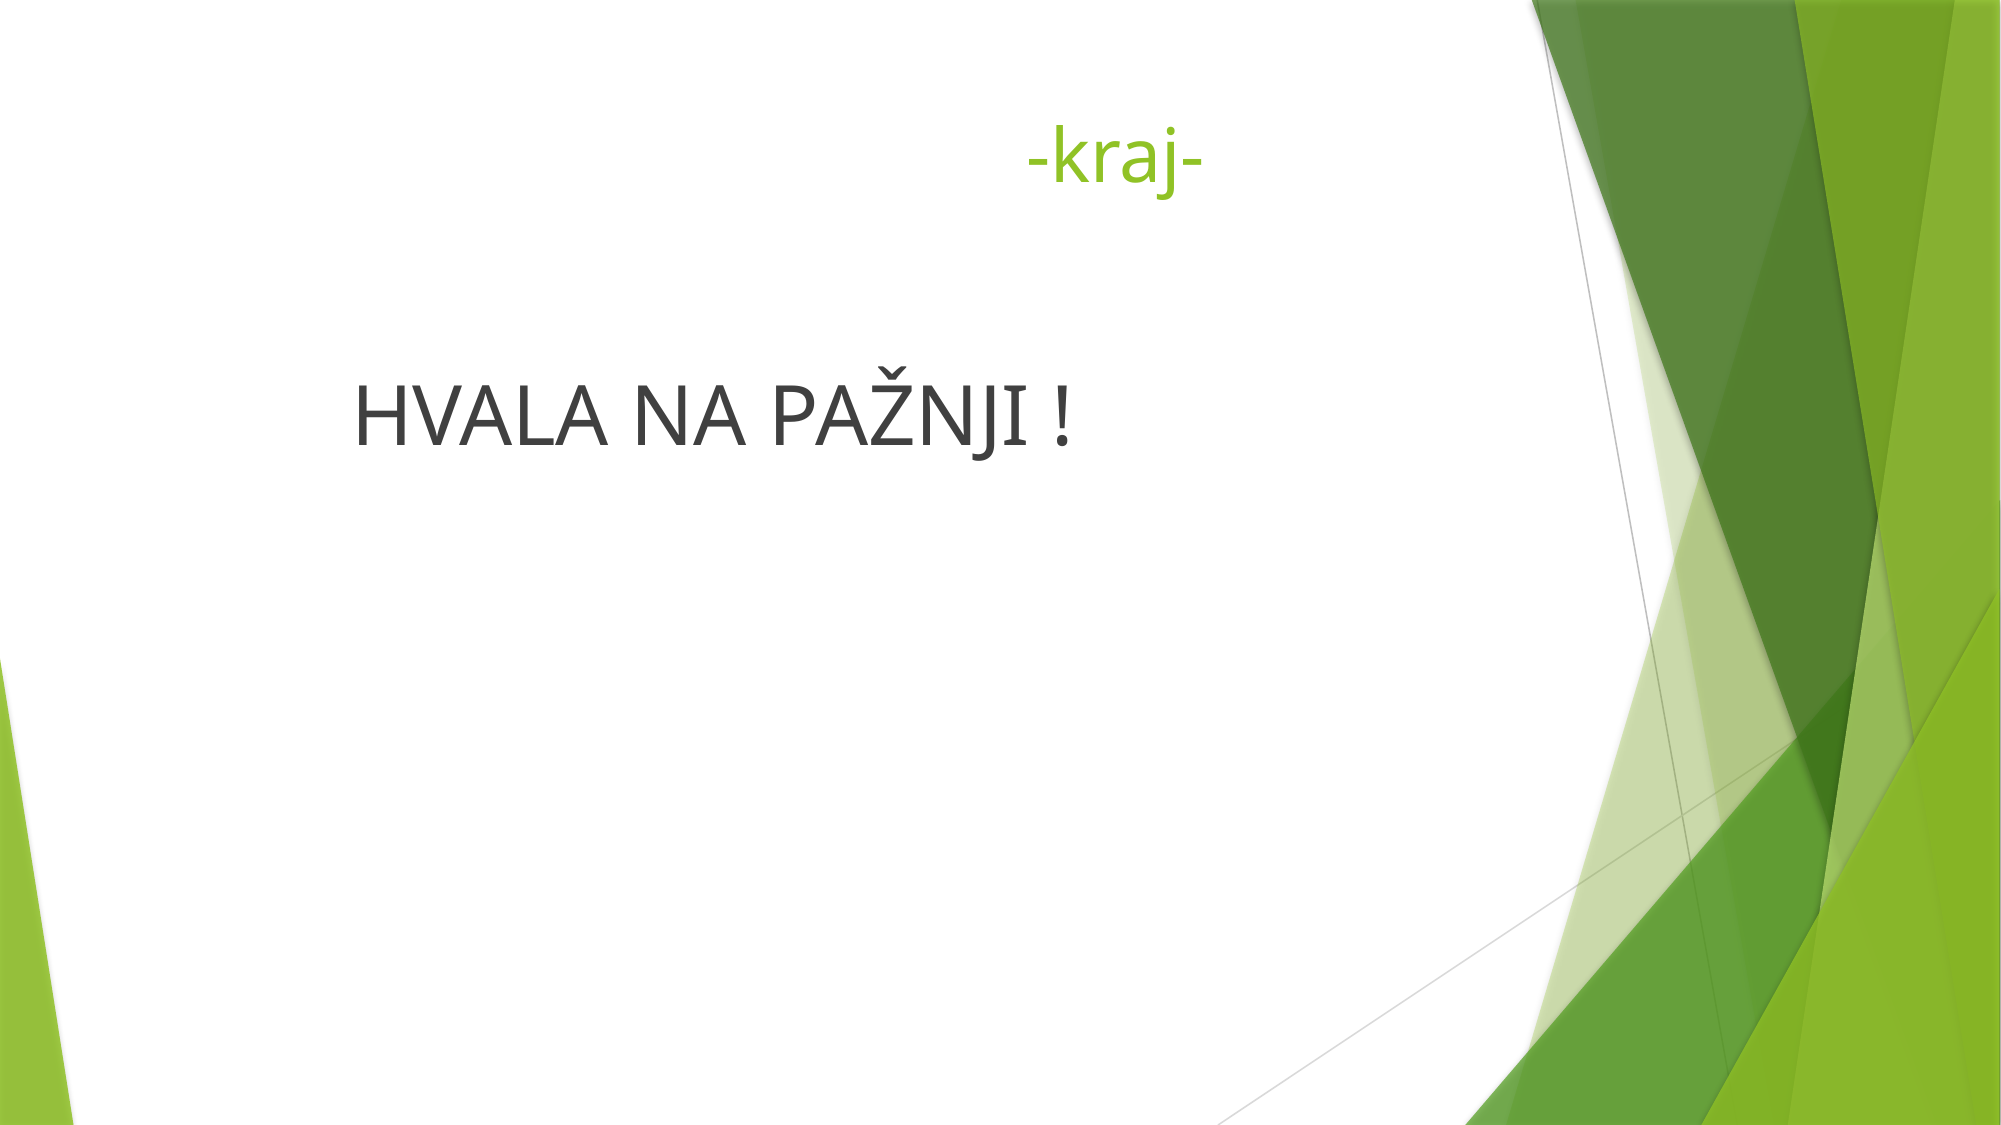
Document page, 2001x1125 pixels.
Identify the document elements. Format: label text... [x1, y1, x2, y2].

title -kraj- [111, 99, 1522, 317]
list HVALA NA PAŽNJI ! [111, 354, 1522, 992]
